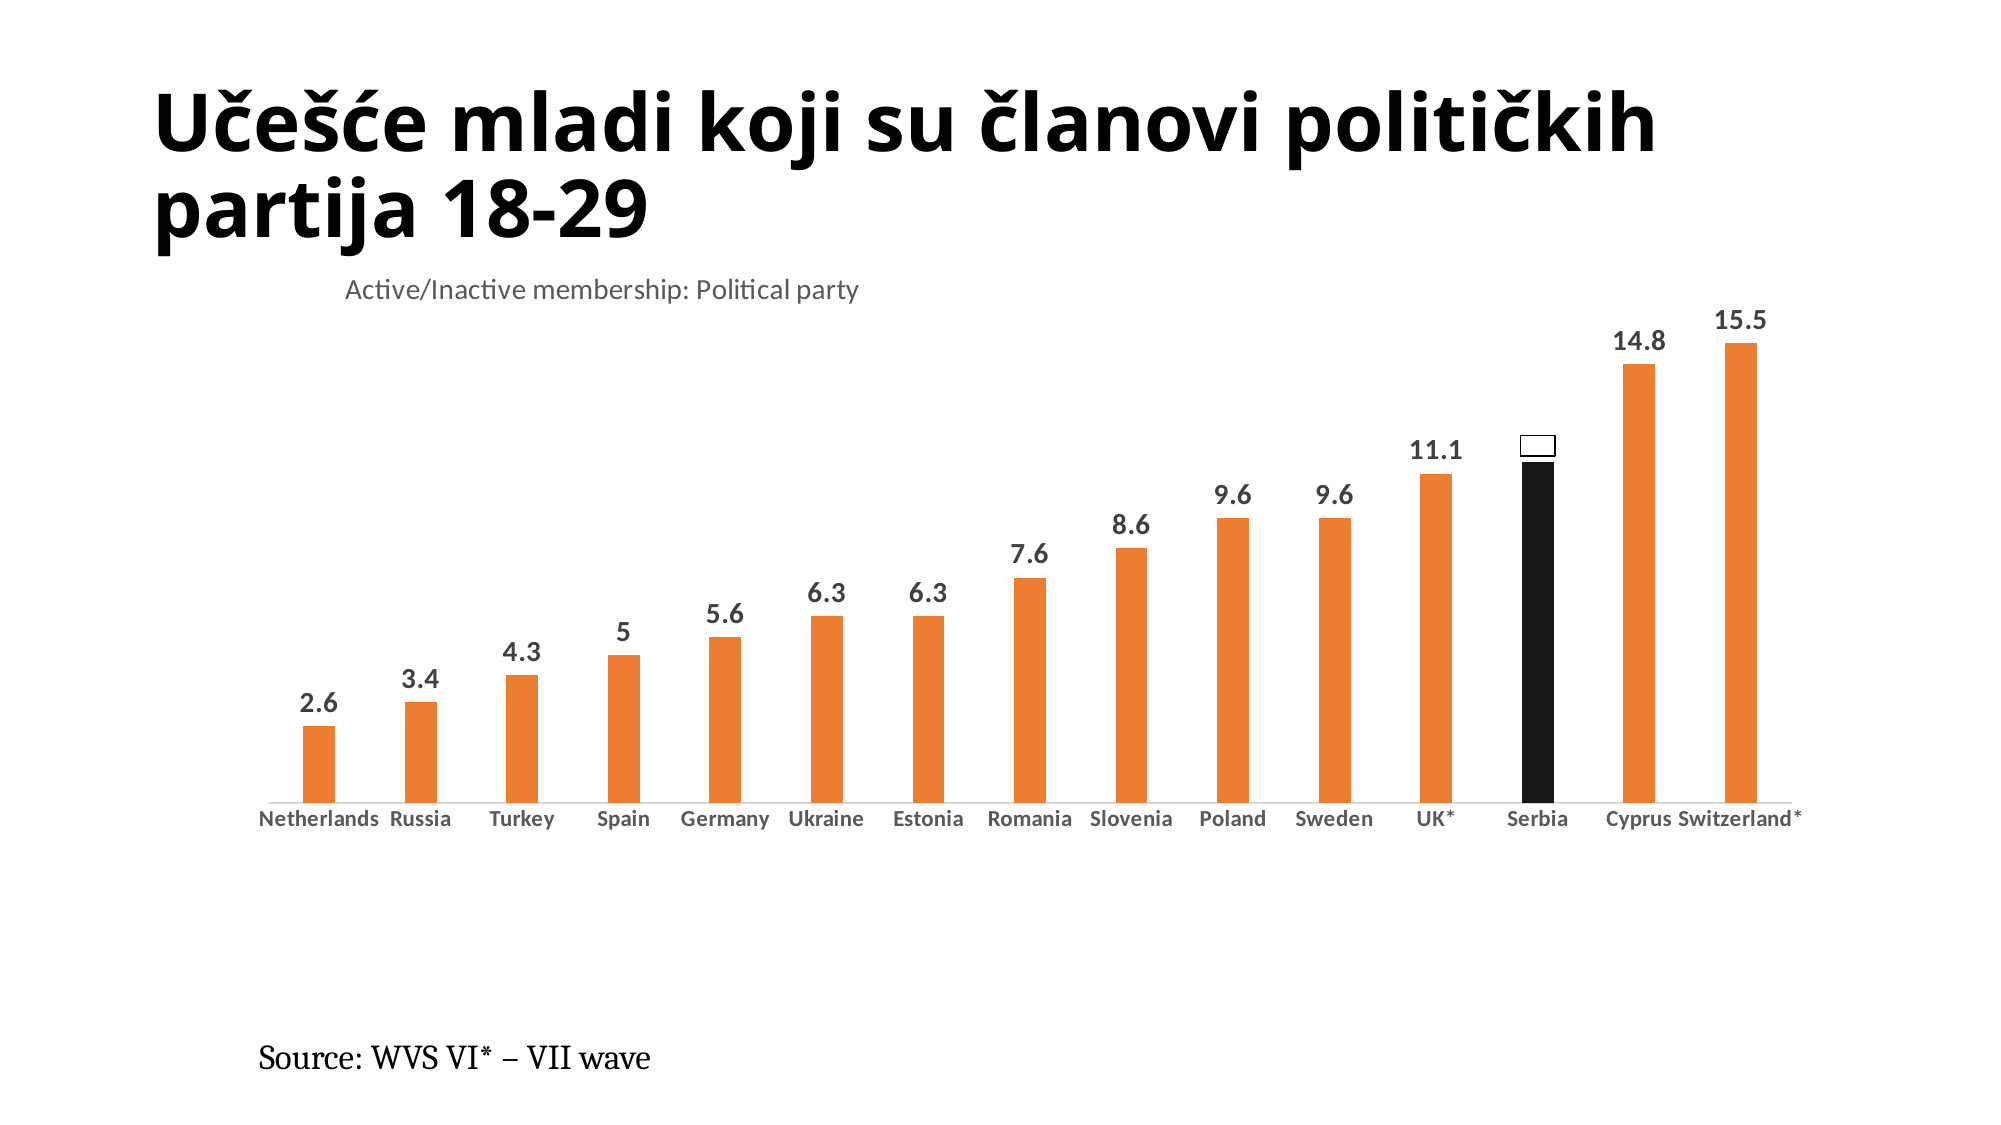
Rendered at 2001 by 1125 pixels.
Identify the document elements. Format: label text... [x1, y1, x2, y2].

text_box Source: WVS VI* – VII wave [241, 1025, 678, 1086]
title Učešće mladi koji su članovi političkih partija 18-29 [137, 59, 1863, 278]
chart [144, 187, 1810, 1005]
